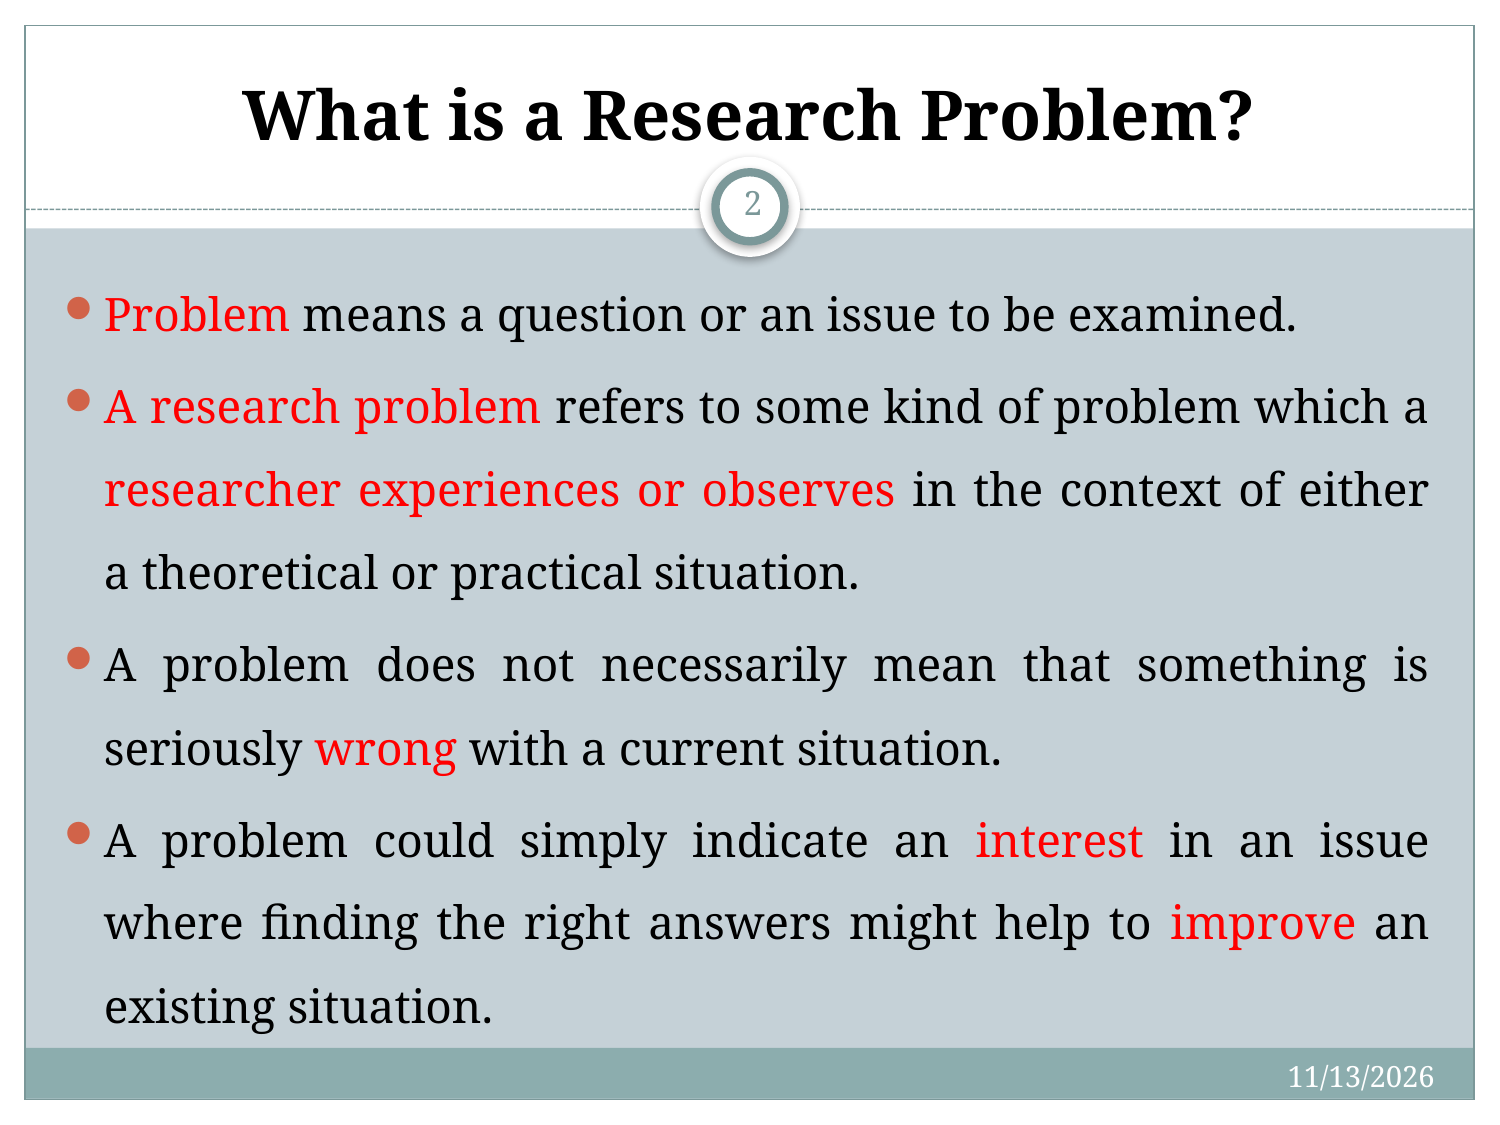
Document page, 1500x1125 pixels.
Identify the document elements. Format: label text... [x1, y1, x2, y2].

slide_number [950, 1050, 1450, 1111]
slide_number 2 [715, 168, 791, 241]
title What is a Research Problem? [49, 37, 1450, 162]
list Problem means a question or an issue to be examined. A research problem refers to some kind of problem which a researcher experiences or observes in the context of either a theoretical or practical situation. A problem does not necessarily mean that something is seriously wrong with a current situation. A problem could simply indicate an interest in an issue where finding the right answers might help to improve an existing situation. [49, 250, 1445, 1051]
